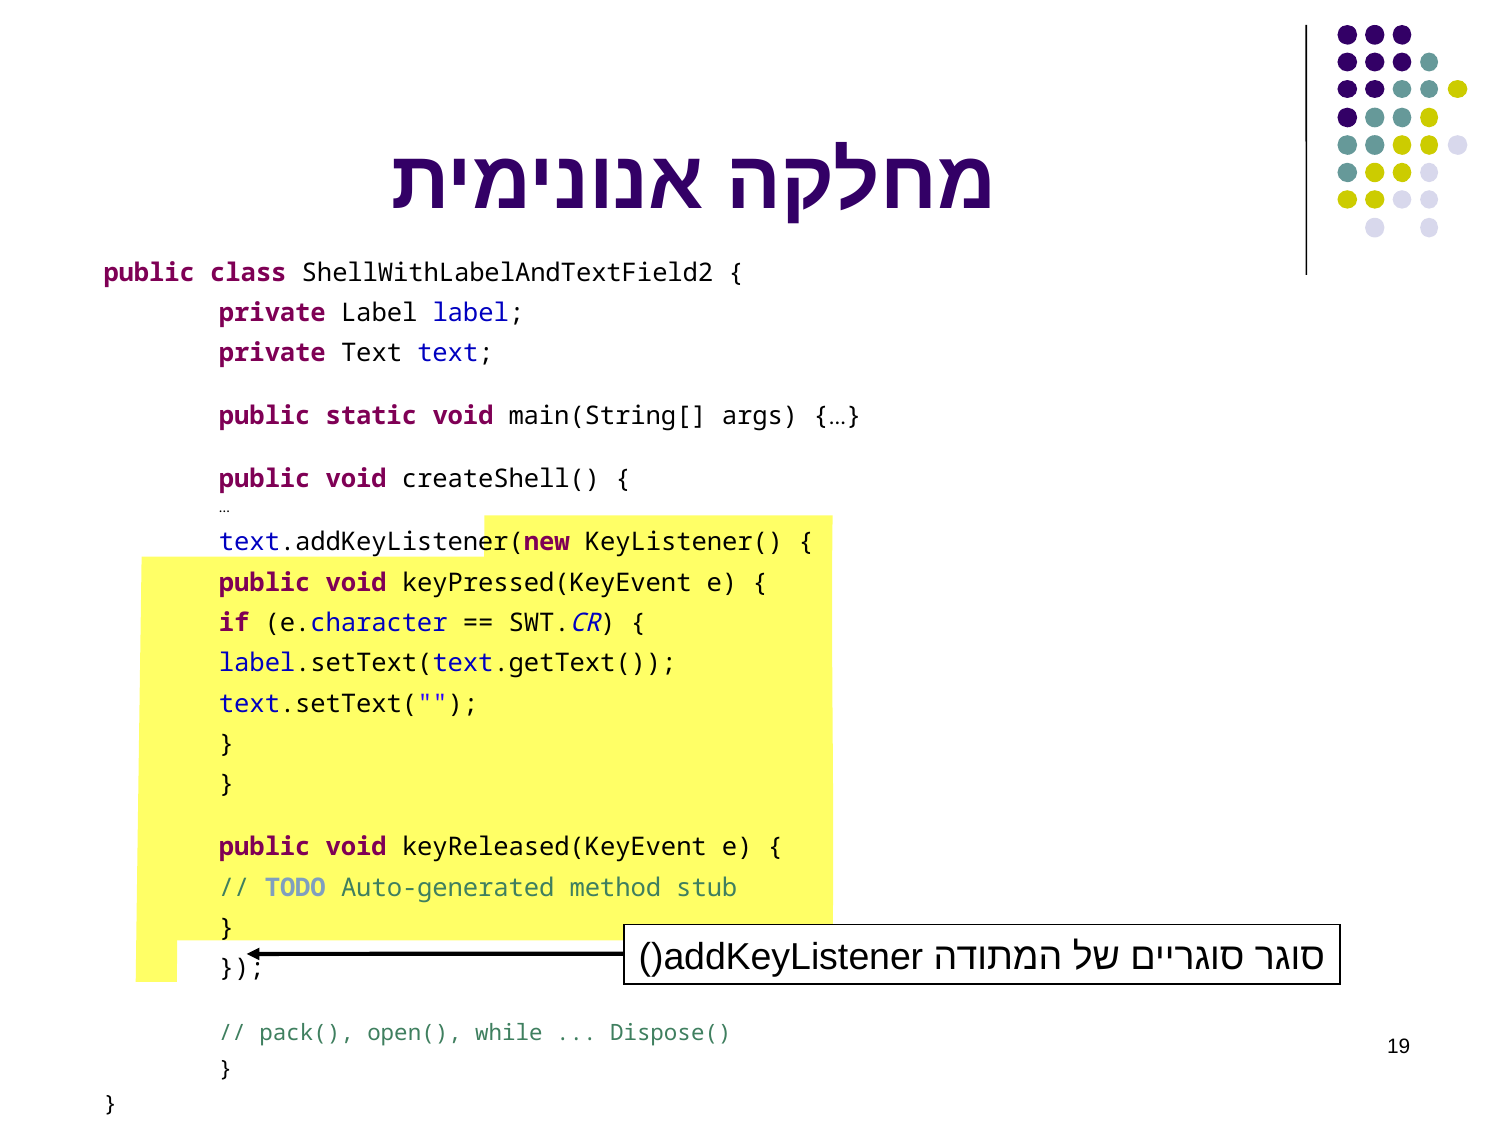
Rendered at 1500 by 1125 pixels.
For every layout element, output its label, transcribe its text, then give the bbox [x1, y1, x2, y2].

list public class ShellWithLabelAndTextField2 { private Label label; private Text text; public static void main(String[] args) {...} public void createShell() { ... text.addKeyListener(new KeyListener() { public void keyPressed(KeyEvent e) { if (e.character == SWT.CR) { label.setText(text.getText()); text.setText(""); } } public void keyReleased(KeyEvent e) { // TODO Auto-generated method stub } }); // pack(), open(), while ... Dispose() } } [88, 243, 1477, 1125]
slide_number 19 [1074, 1024, 1426, 1101]
text_box [246, 947, 623, 961]
title מחלקה אנונימית [74, 19, 1313, 233]
text_box סוגר סוגריים של המתודה addKeyListener() [623, 924, 1341, 985]
